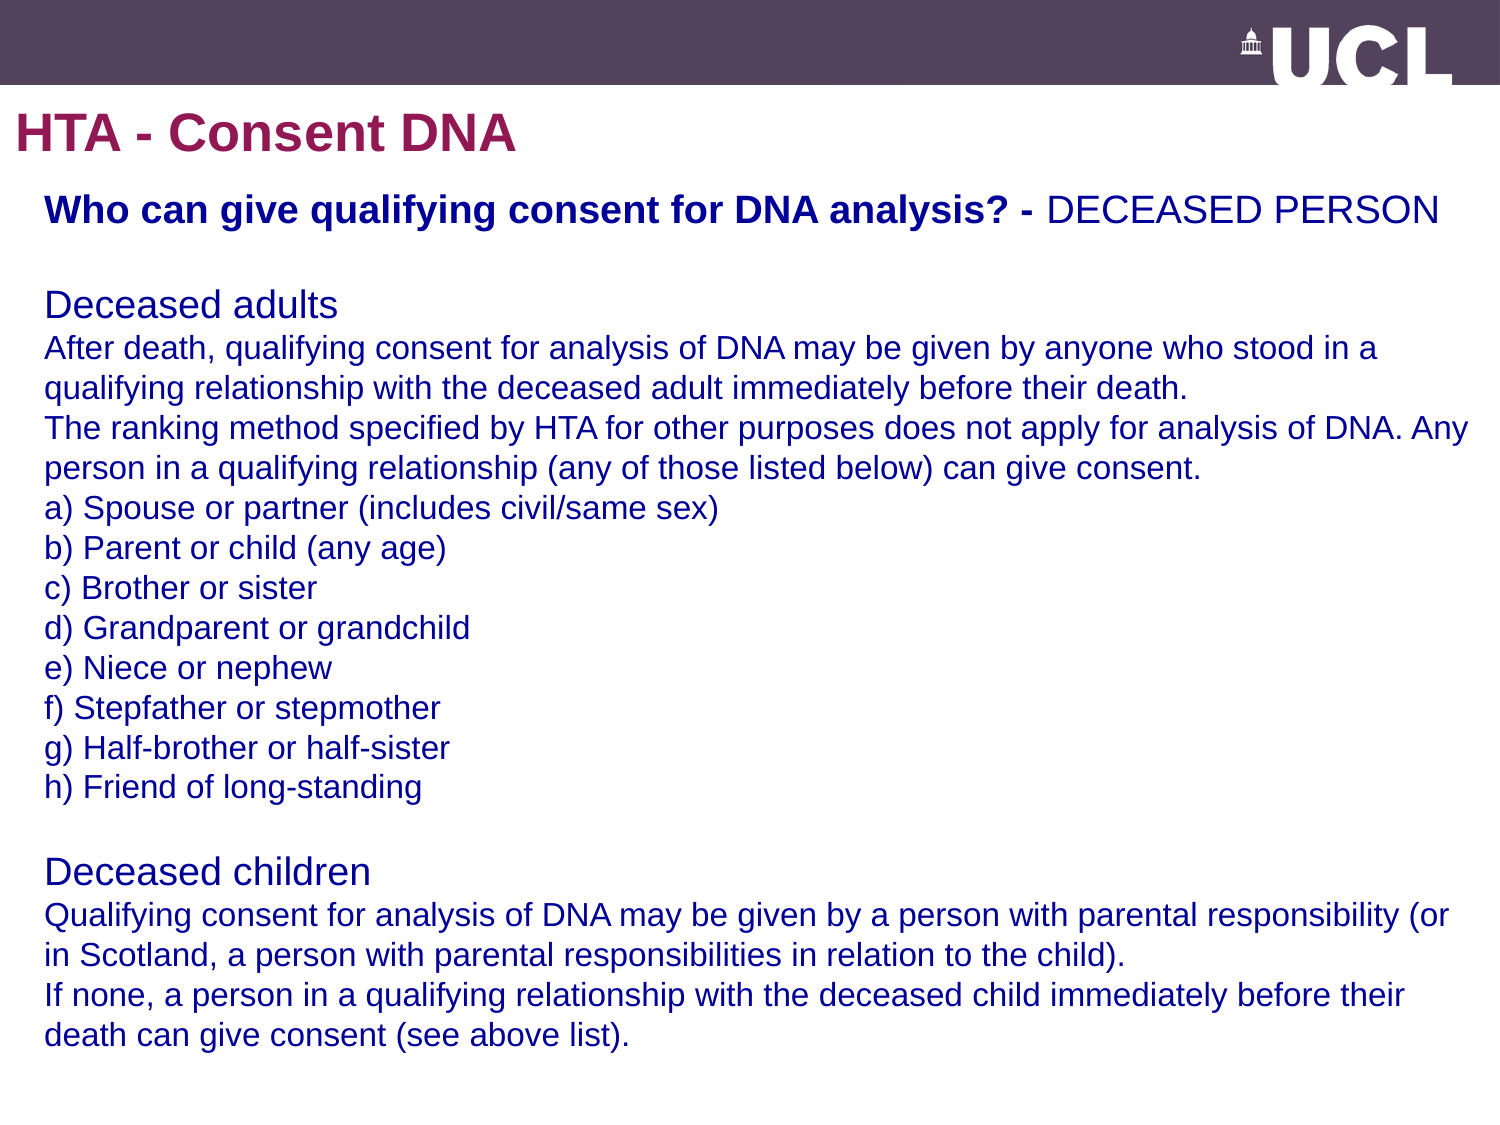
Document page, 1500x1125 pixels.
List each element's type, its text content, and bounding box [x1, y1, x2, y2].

title HTA - Consent DNA [0, 90, 609, 293]
text_box Who can give qualifying consent for DNA analysis? - DECEASED PERSON Deceased adults After death, qualifying consent for analysis of DNA may be given by anyone who stood in a qualifying relationship with the deceased adult immediately before their death. The ranking method specified by HTA for other purposes does not apply for analysis of DNA. Any person in a qualifying relationship (any of those listed below) can give consent. a) Spouse or partner (includes civil/same sex) b) Parent or child (any age) c) Brother or sister d) Grandparent or grandchild e) Niece or nephew f) Stepfather or stepmother g) Half-brother or half-sister h) Friend of long-standing Deceased children Qualifying consent for analysis of DNA may be given by a person with parental responsibility (or in Scotland, a person with parental responsibilities in relation to the child). If none, a person in a qualifying relationship with the deceased child immediately before their death can give consent (see above list). [29, 176, 1489, 1061]
picture [0, 0, 1500, 85]
